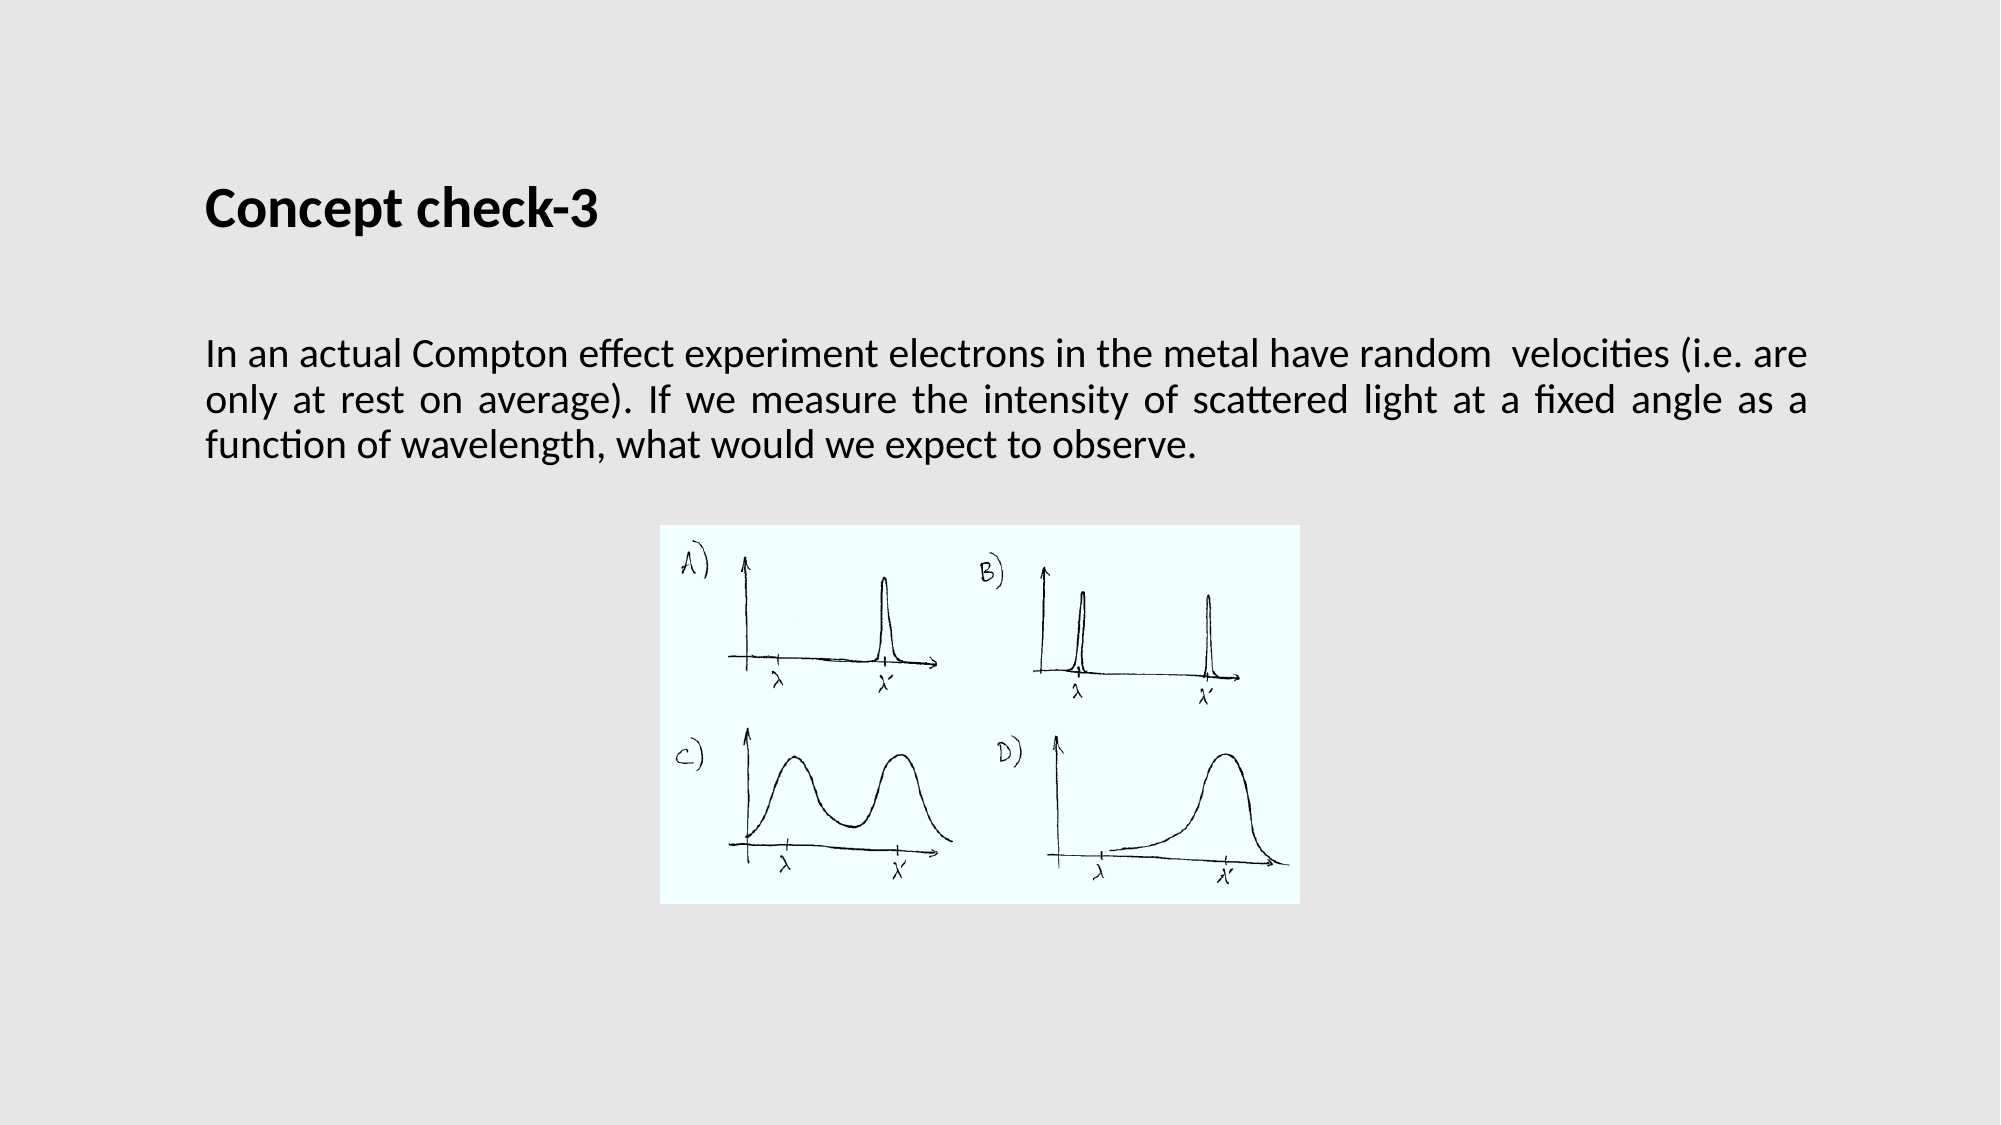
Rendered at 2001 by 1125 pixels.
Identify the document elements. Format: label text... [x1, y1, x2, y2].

title Concept check-3 [190, 168, 1844, 249]
picture [660, 525, 1300, 904]
list In an actual Compton effect experiment electrons in the metal have random velocities (i.e. are only at rest on average). If we measure the intensity of scattered light at a fixed angle as a function of wavelength, what would we expect to observe. [190, 253, 1825, 957]
